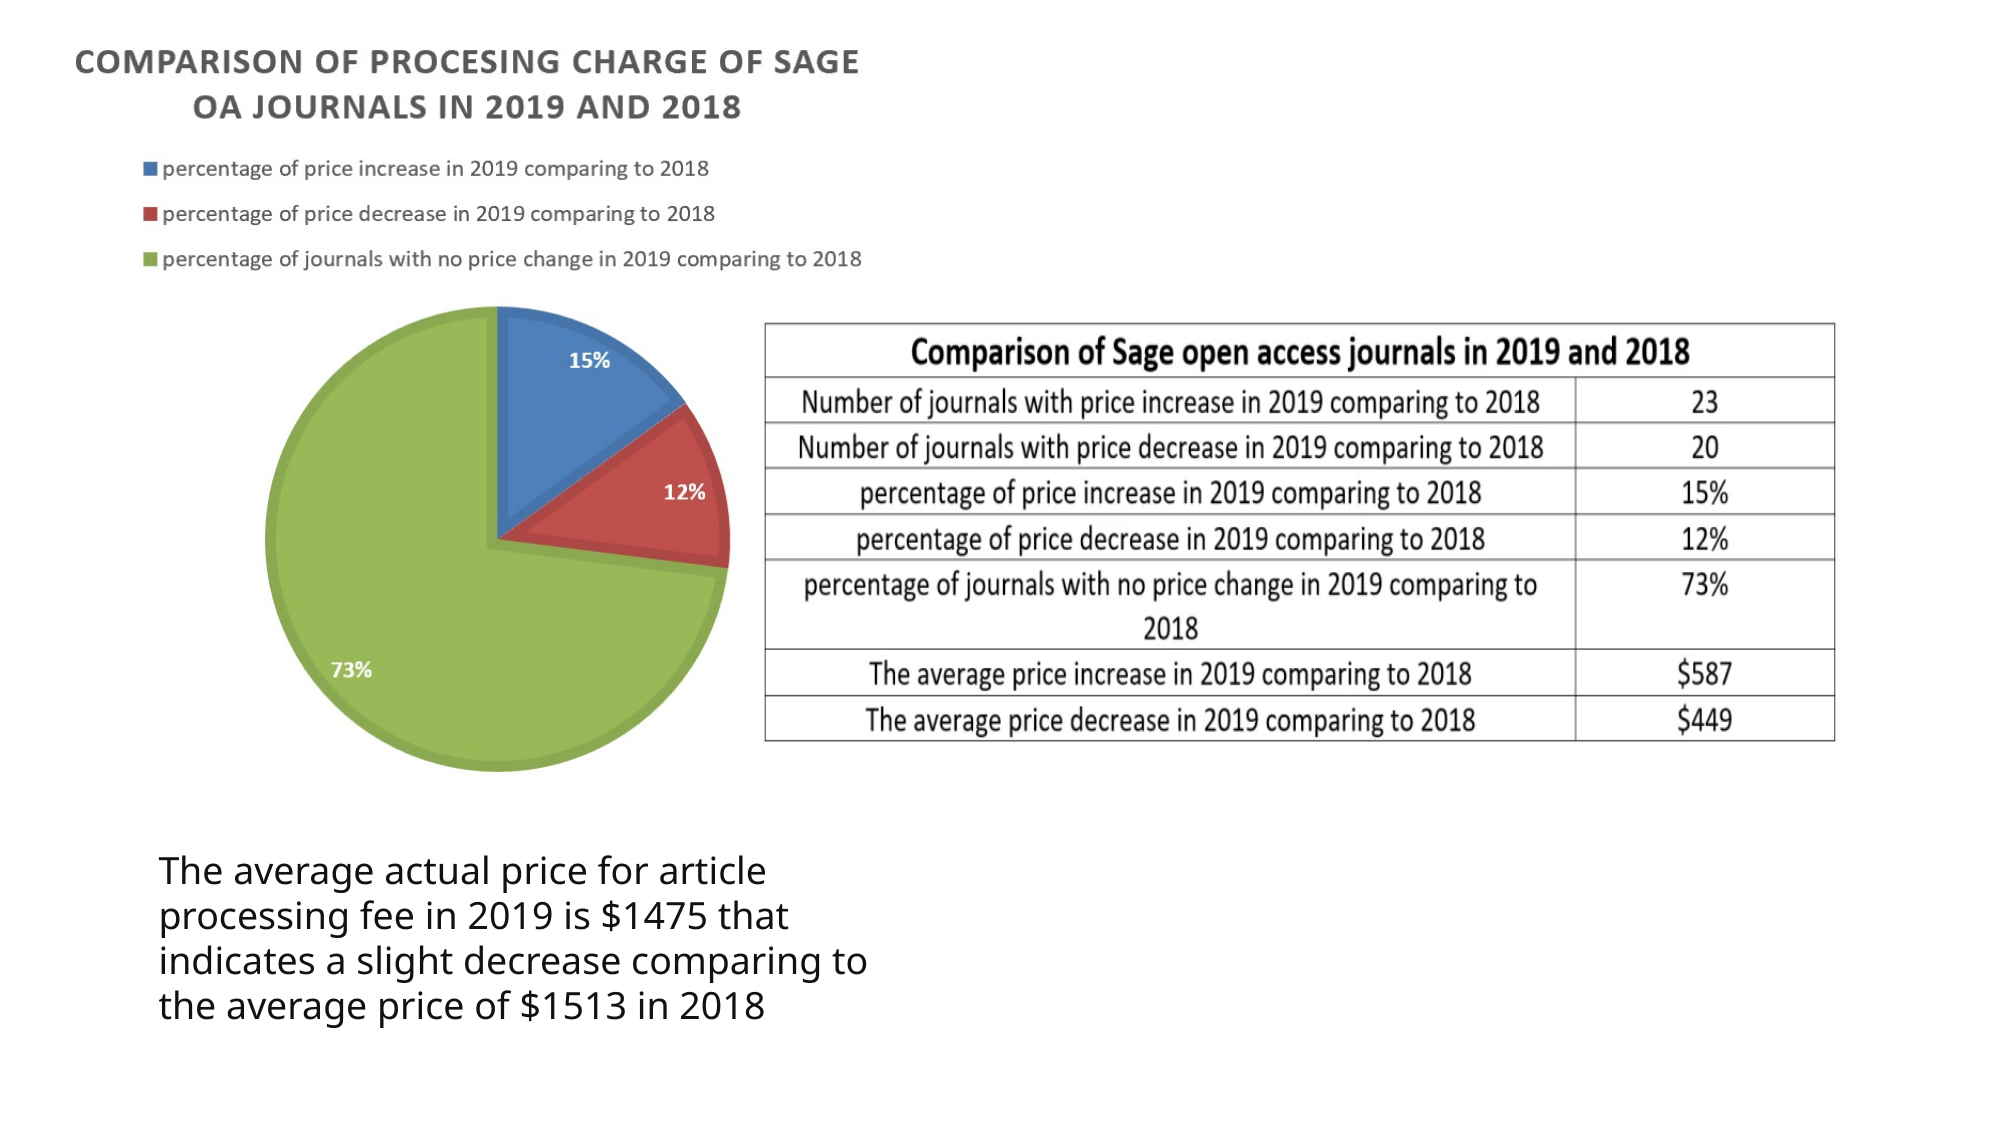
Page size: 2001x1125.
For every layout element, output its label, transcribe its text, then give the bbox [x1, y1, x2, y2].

picture [59, 21, 1847, 785]
text_box The average actual price for article processing fee in 2019 is $1475 that indicates a slight decrease comparing to the average price of $1513 in 2018 [143, 839, 935, 1035]
